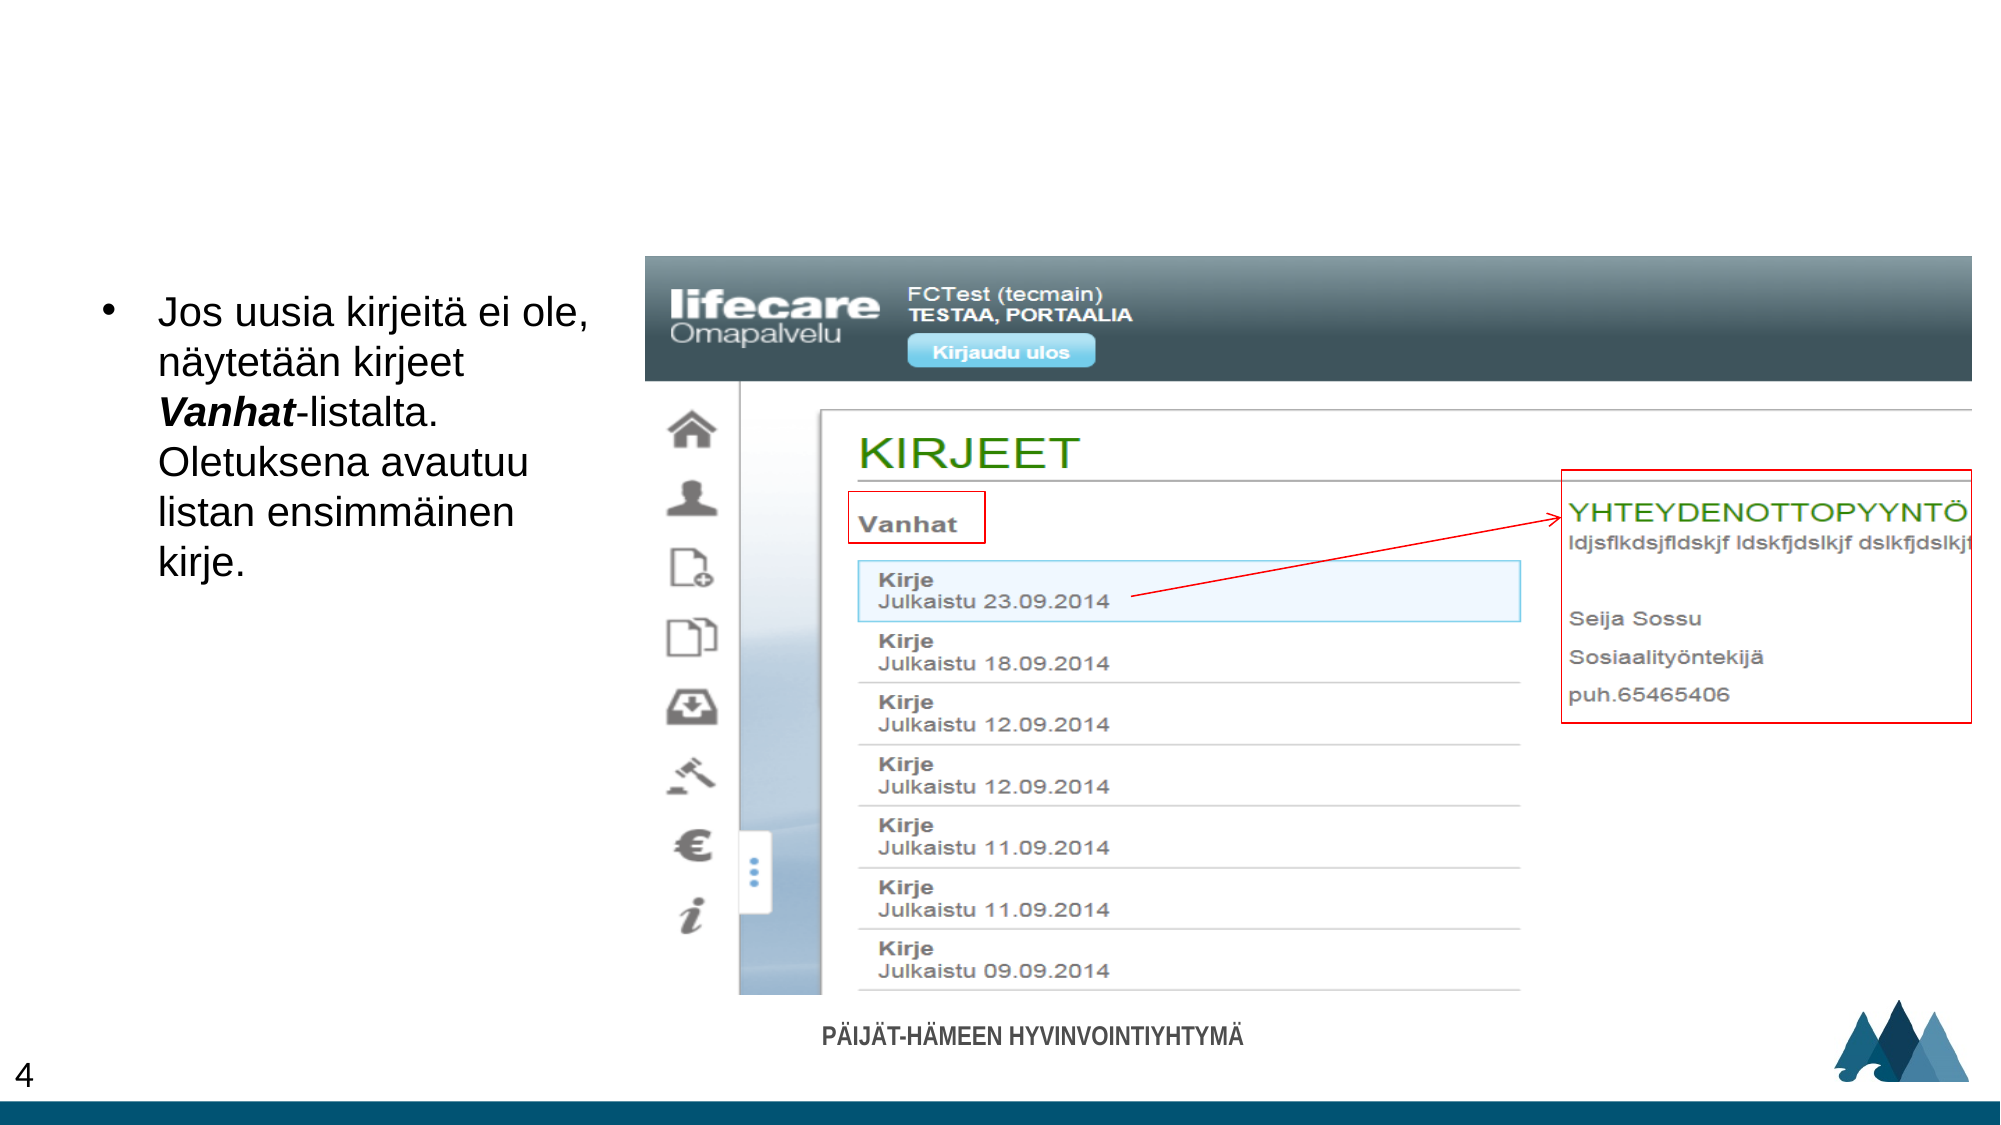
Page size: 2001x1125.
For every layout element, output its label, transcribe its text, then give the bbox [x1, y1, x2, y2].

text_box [1130, 517, 1562, 597]
picture [1834, 1000, 1969, 1082]
picture [645, 256, 1972, 995]
slide_number 4 [0, 1042, 450, 1103]
list Jos uusia kirjeitä ei ole, näytetään kirjeet Vanhat-listalta. Oletuksena avautuu listan ensimmäinen kirje. [86, 277, 622, 957]
